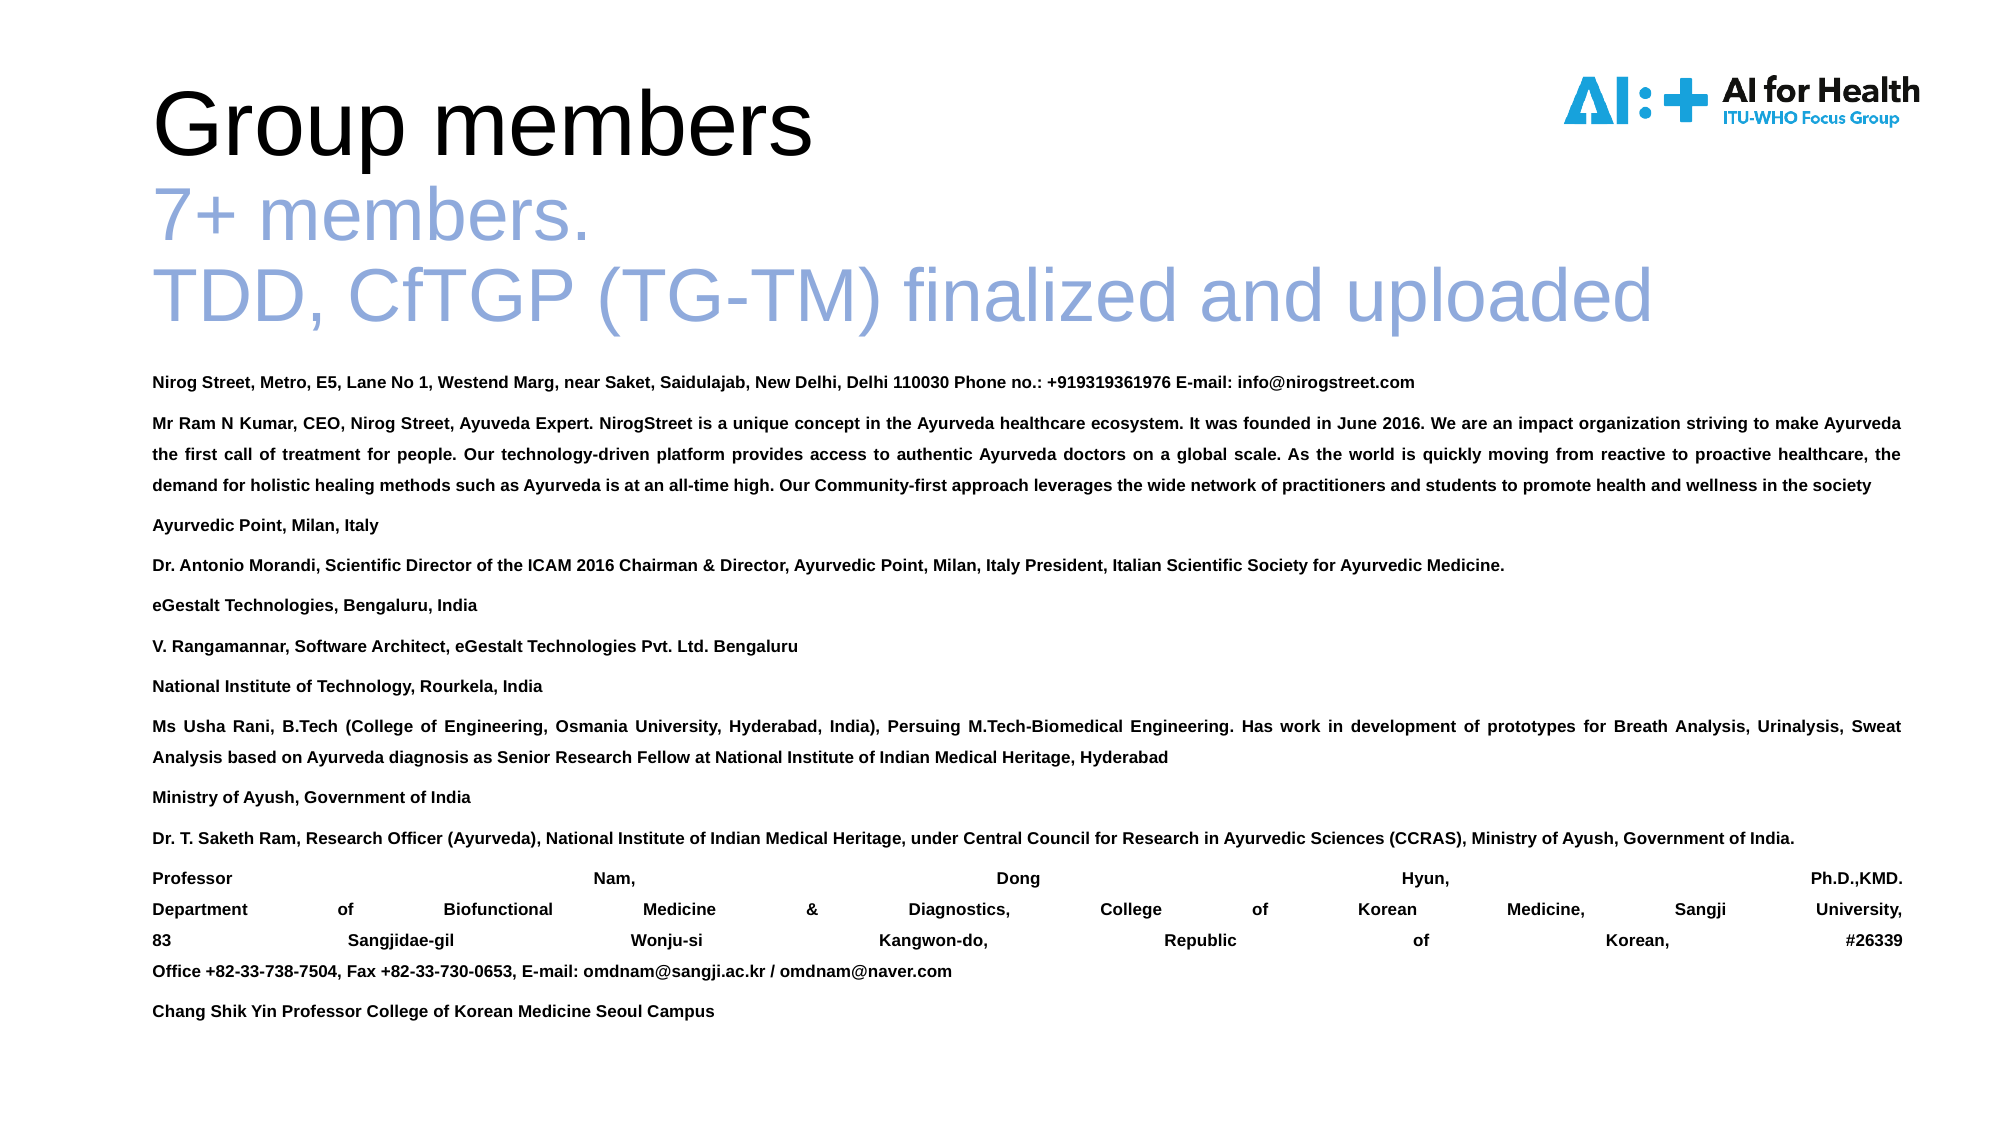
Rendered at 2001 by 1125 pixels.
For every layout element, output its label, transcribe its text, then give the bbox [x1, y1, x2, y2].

picture [1554, 59, 1946, 140]
list Nirog Street, Metro, E5, Lane No 1, Westend Marg, near Saket, Saidulajab, New Delhi, Delhi 110030 Phone no.: +919319361976 E-mail: info@nirogstreet.com Mr Ram N Kumar, CEO, Nirog Street, Ayuveda Expert. NirogStreet is a unique concept in the Ayurveda healthcare ecosystem. It was founded in June 2016. We are an impact organization striving to make Ayurveda the first call of treatment for people. Our technology-driven platform provides access to authentic Ayurveda doctors on a global scale. As the world is quickly moving from reactive to proactive healthcare, the demand for holistic healing methods such as Ayurveda is at an all-time high. Our Community-first approach leverages the wide network of practitioners and students to promote health and wellness in the society Ayurvedic Point, Milan, Italy Dr. Antonio Morandi, Scientific Director of the ICAM 2016 Chairman & Director, Ayurvedic Point, Milan, Italy President, Italian Scientific Society for Ayurvedic Medicine. eGestalt Technologies, Bengaluru, India V. Rangamannar, Software Architect, eGestalt Technologies Pvt. Ltd. Bengaluru National Institute of Technology, Rourkela, India Ms Usha Rani, B.Tech (College of Engineering, Osmania University, Hyderabad, India), Persuing M.Tech-Biomedical Engineering. Has work in development of prototypes for Breath Analysis, Urinalysis, Sweat Analysis based on Ayurveda diagnosis as Senior Research Fellow at National Institute of Indian Medical Heritage, Hyderabad Ministry of Ayush, Government of India Dr. T. Saketh Ram, Research Officer (Ayurveda), National Institute of Indian Medical Heritage, under Central Council for Research in Ayurvedic Sciences (CCRAS), Ministry of Ayush, Government of India. Professor Nam, Dong Hyun, Ph.D.,KMD. Department of Biofunctional Medicine & Diagnostics, College of Korean Medicine, Sangji University, 83 Sangjidae-gil Wonju-si Kangwon-do, Republic of Korean, #26339 Office +82-33-738-7504, Fax +82-33-730-0653, E-mail: omdnam@sangji.ac.kr / omdnam@naver.com Chang Shik Yin Professor College of Korean Medicine Seoul Campus [137, 354, 1921, 1066]
title Group members 7+ members. TDD, CfTGP (TG-TM) finalized and uploaded [137, 59, 1863, 354]
